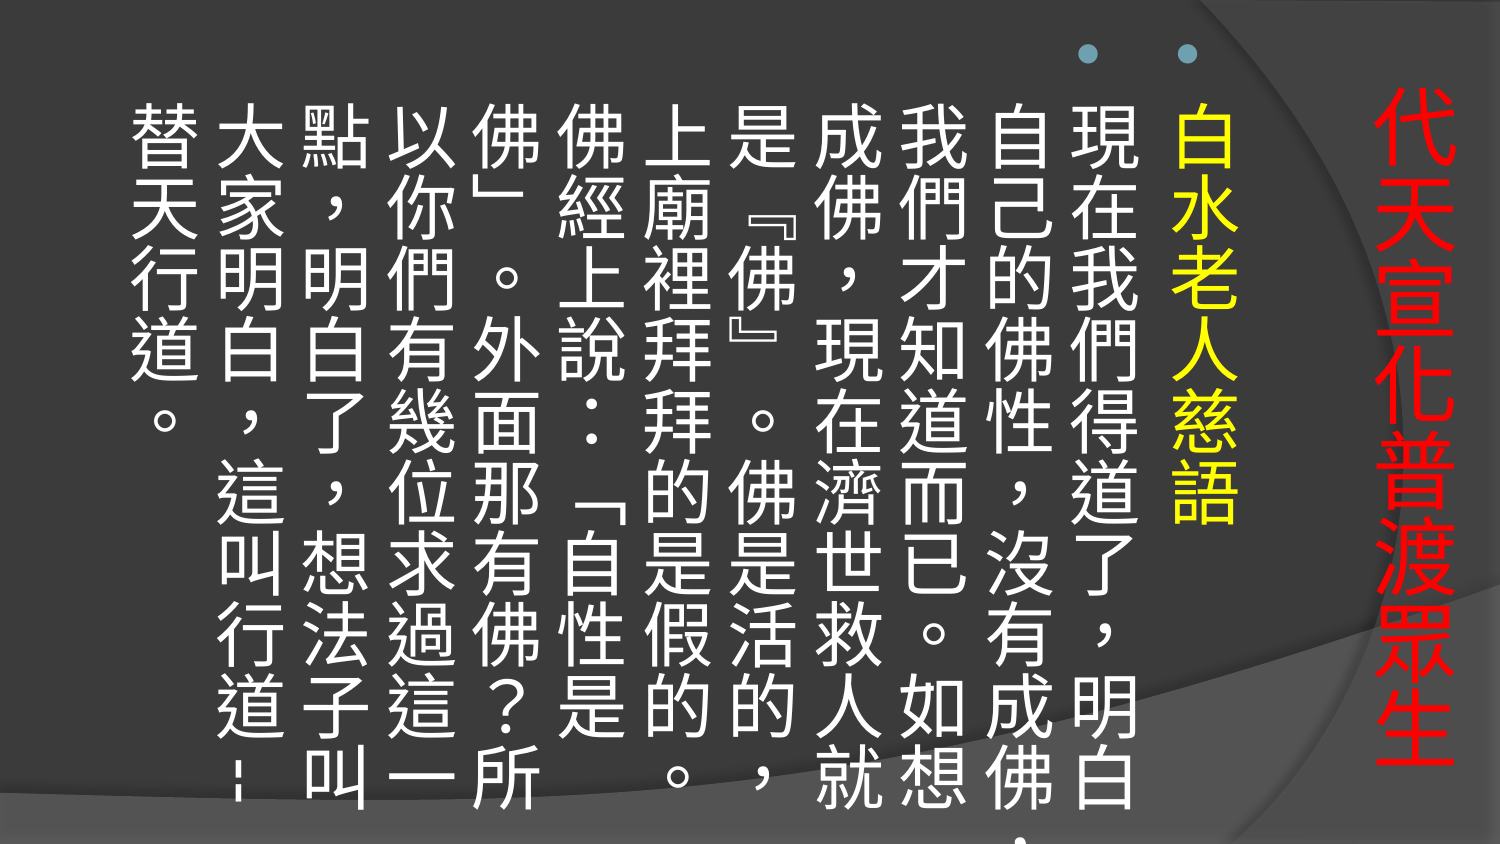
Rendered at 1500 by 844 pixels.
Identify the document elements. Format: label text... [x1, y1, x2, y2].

list 白水老人慈語 現在我們得道了，明白自己的佛性，沒有成佛，我們才知道而已。如想成佛，現在濟世救人就是『佛』。佛是活的，上廟裡拜拜的是假的。佛經上說：「自性是佛」。外面那有佛？所以你們有幾位求過這一點，明白了，想法子叫大家明白，這叫行道--替天行道。 [29, 20, 1329, 844]
title 代天宣化普渡眾生 [1352, 43, 1473, 812]
